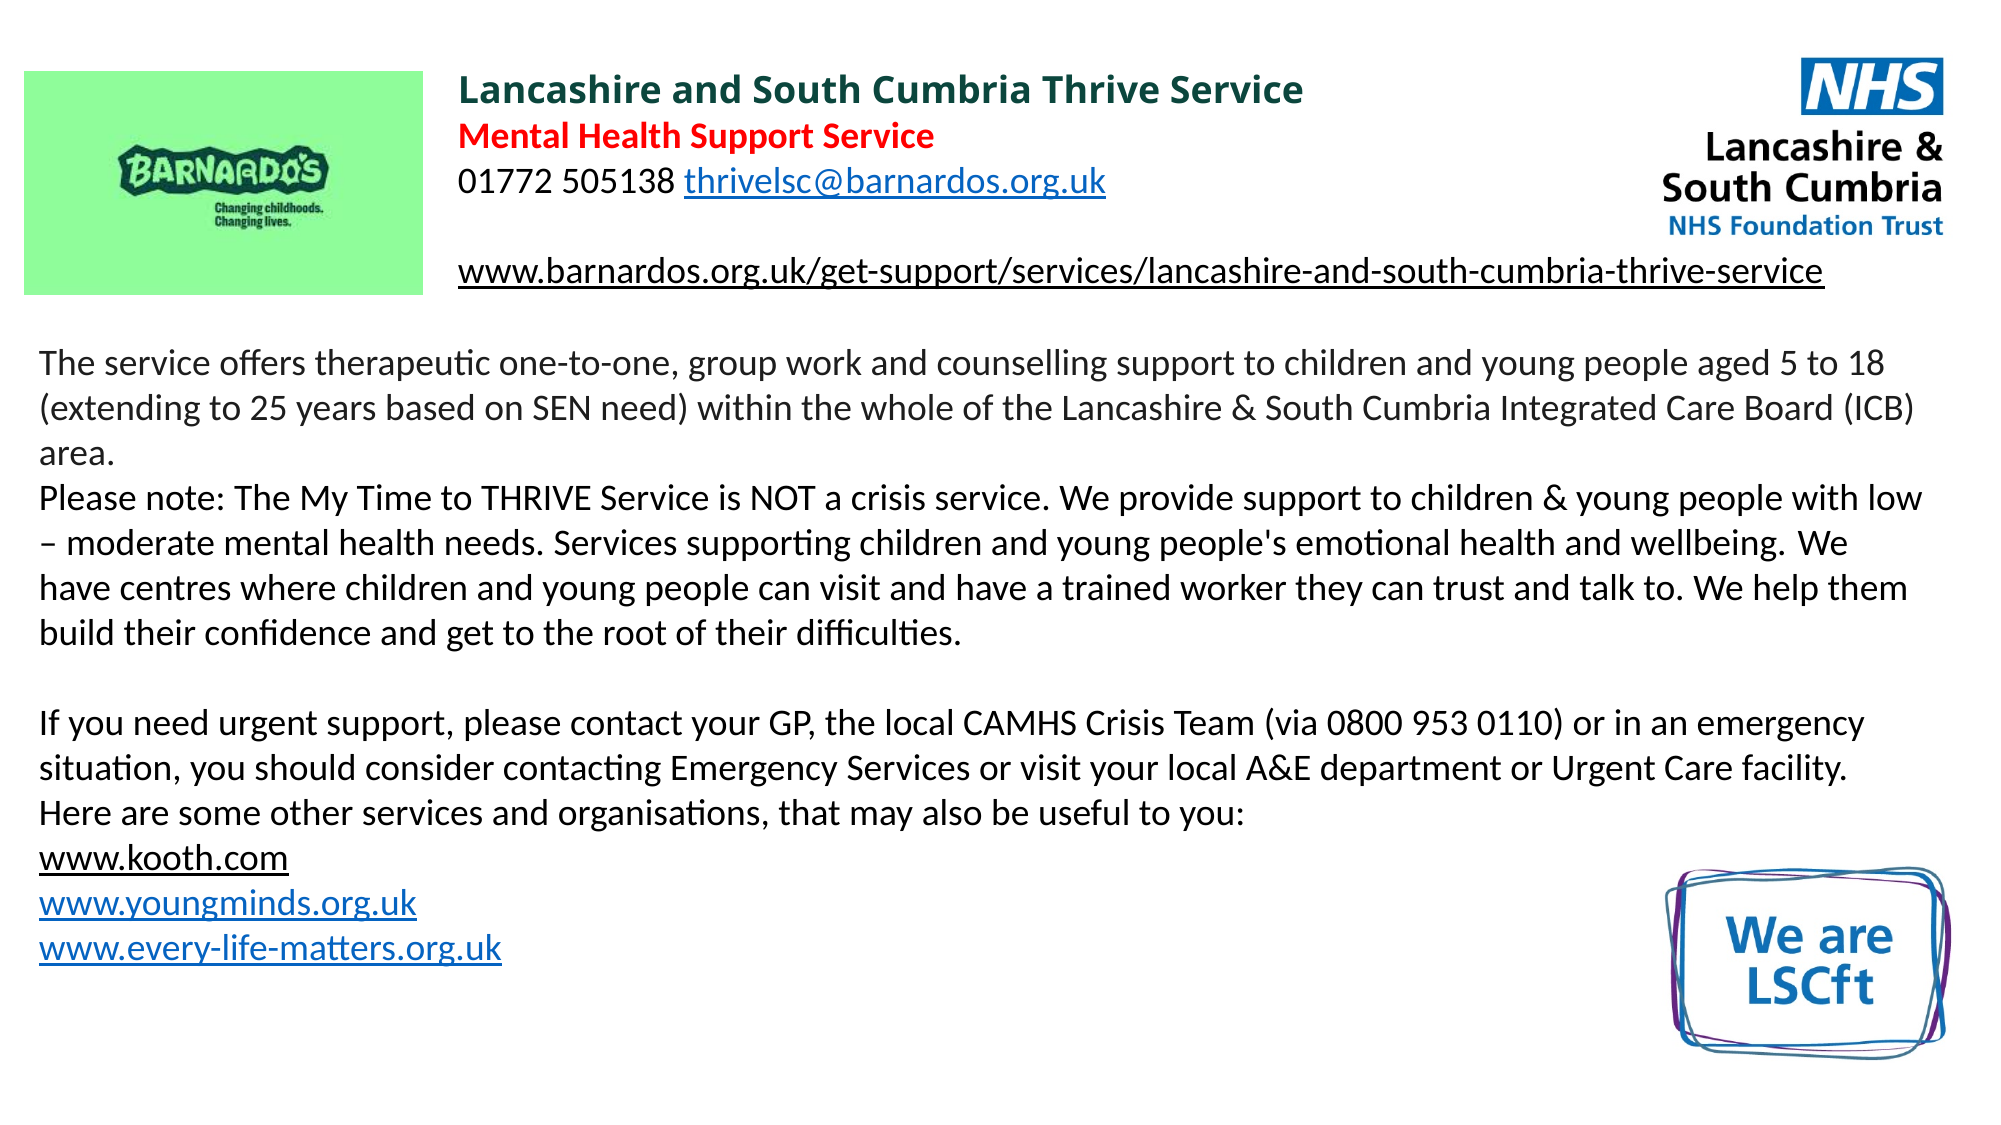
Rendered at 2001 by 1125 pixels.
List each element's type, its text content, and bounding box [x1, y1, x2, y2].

picture [24, 71, 423, 295]
picture [1650, 852, 1964, 1071]
picture [1634, 29, 1974, 265]
text_box The service offers therapeutic one-to-one, group work and counselling support to children and young people aged 5 to 18 (extending to 25 years based on SEN need) within the whole of the Lancashire & South Cumbria Integrated Care Board (ICB) area. Please note: The My Time to THRIVE Service is NOT a crisis service. We provide support to children & young people with low – moderate mental health needs. Services supporting children and young people's emotional health and wellbeing. We have centres where children and young people can visit and have a trained worker they can trust and talk to. We help them build their confidence and get to the root of their difficulties. If you need urgent support, please contact your GP, the local CAMHS Crisis Team (via 0800 953 0110) or in an emergency situation, you should consider contacting Emergency Services or visit your local A&E department or Urgent Care facility. Here are some other services and organisations, that may also be useful to you: www.kooth.com www.youngminds.org.uk www.every-life-matters.org.uk [24, 330, 1940, 1021]
text_box Lancashire and South Cumbria Thrive Service Mental Health Support Service 01772 505138 thrivelsc@barnardos.org.uk www.barnardos.org.uk/get-support/services/lancashire-and-south-cumbria-thrive-service [443, 58, 1849, 330]
